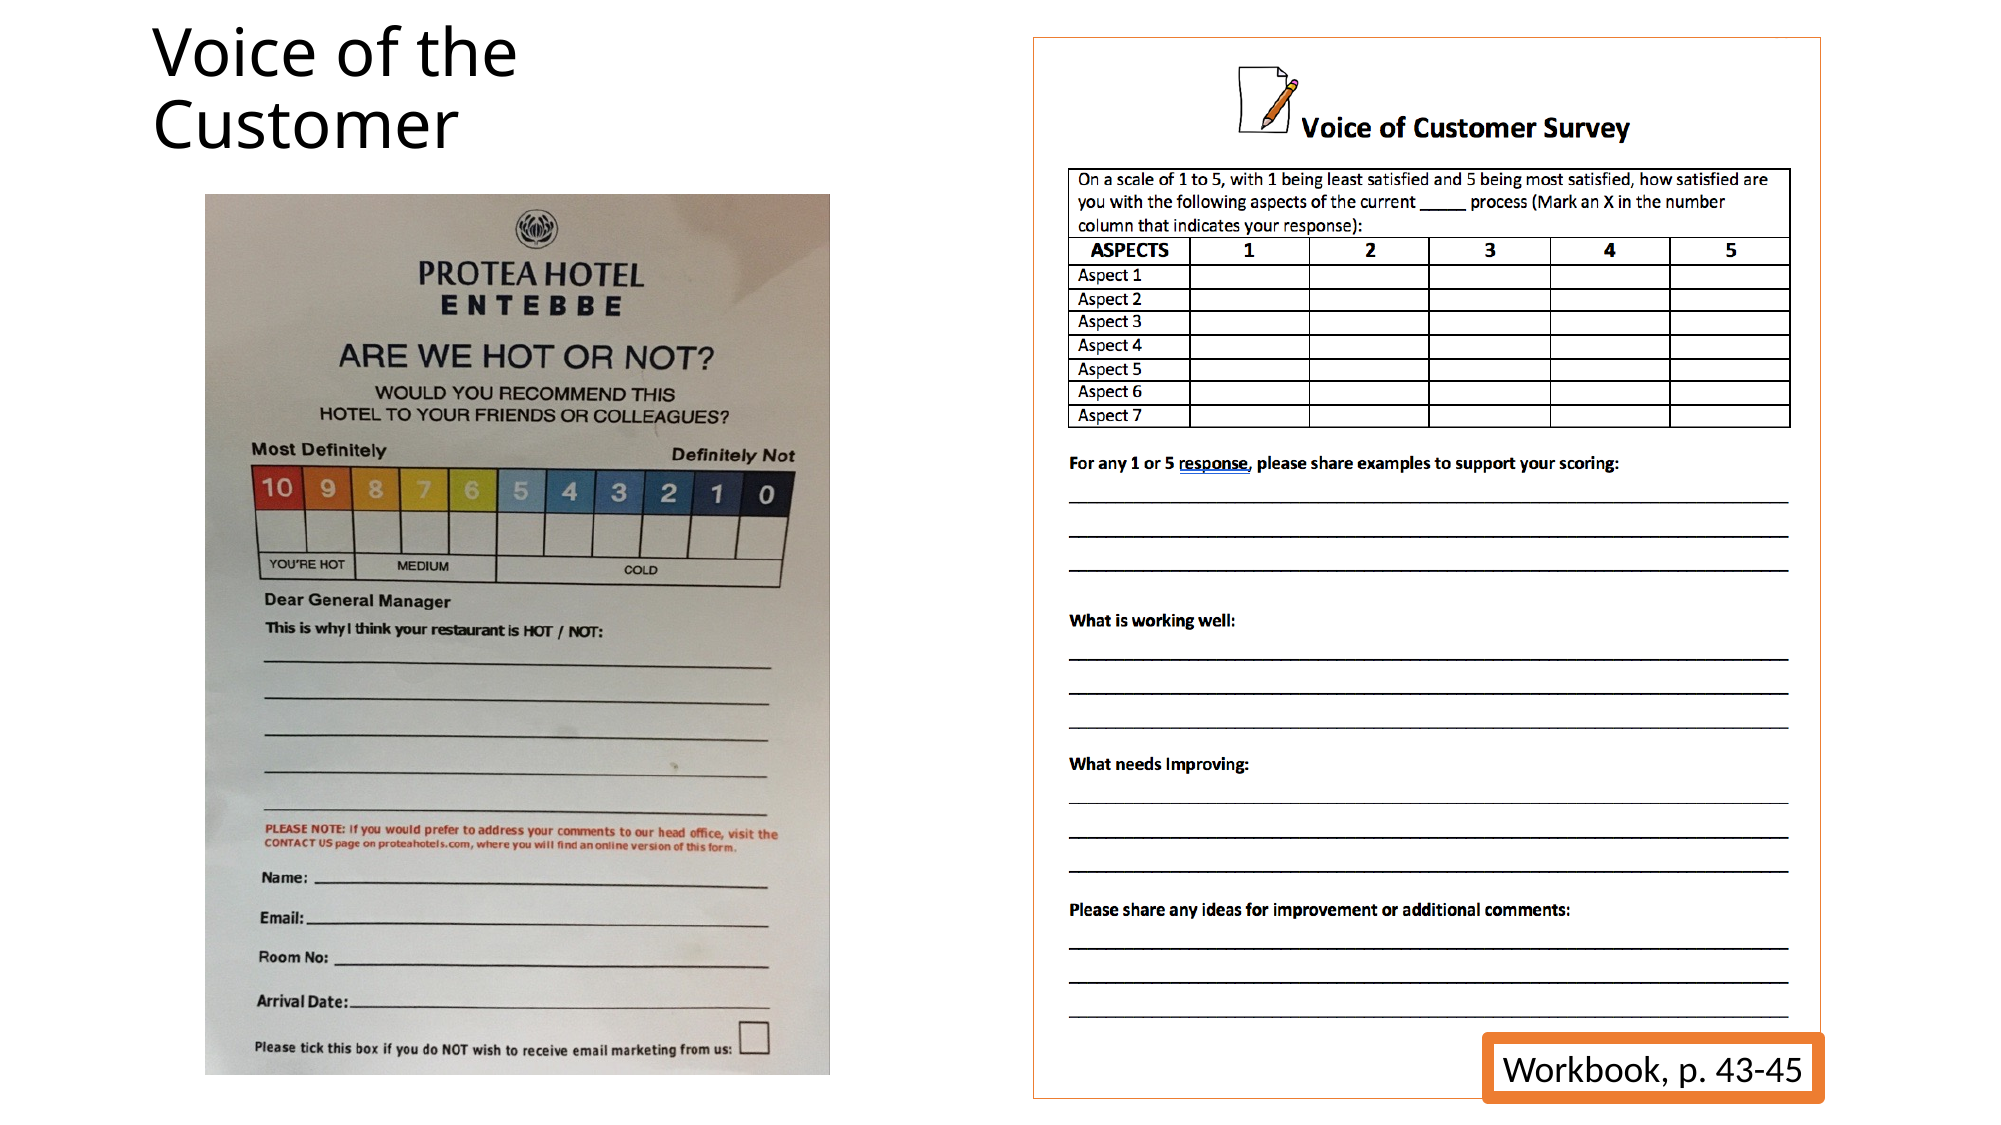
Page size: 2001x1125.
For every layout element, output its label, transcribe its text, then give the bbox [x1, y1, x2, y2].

title Voice of the Customer [137, 61, 783, 171]
picture [205, 194, 830, 1076]
picture [1033, 37, 1821, 1099]
